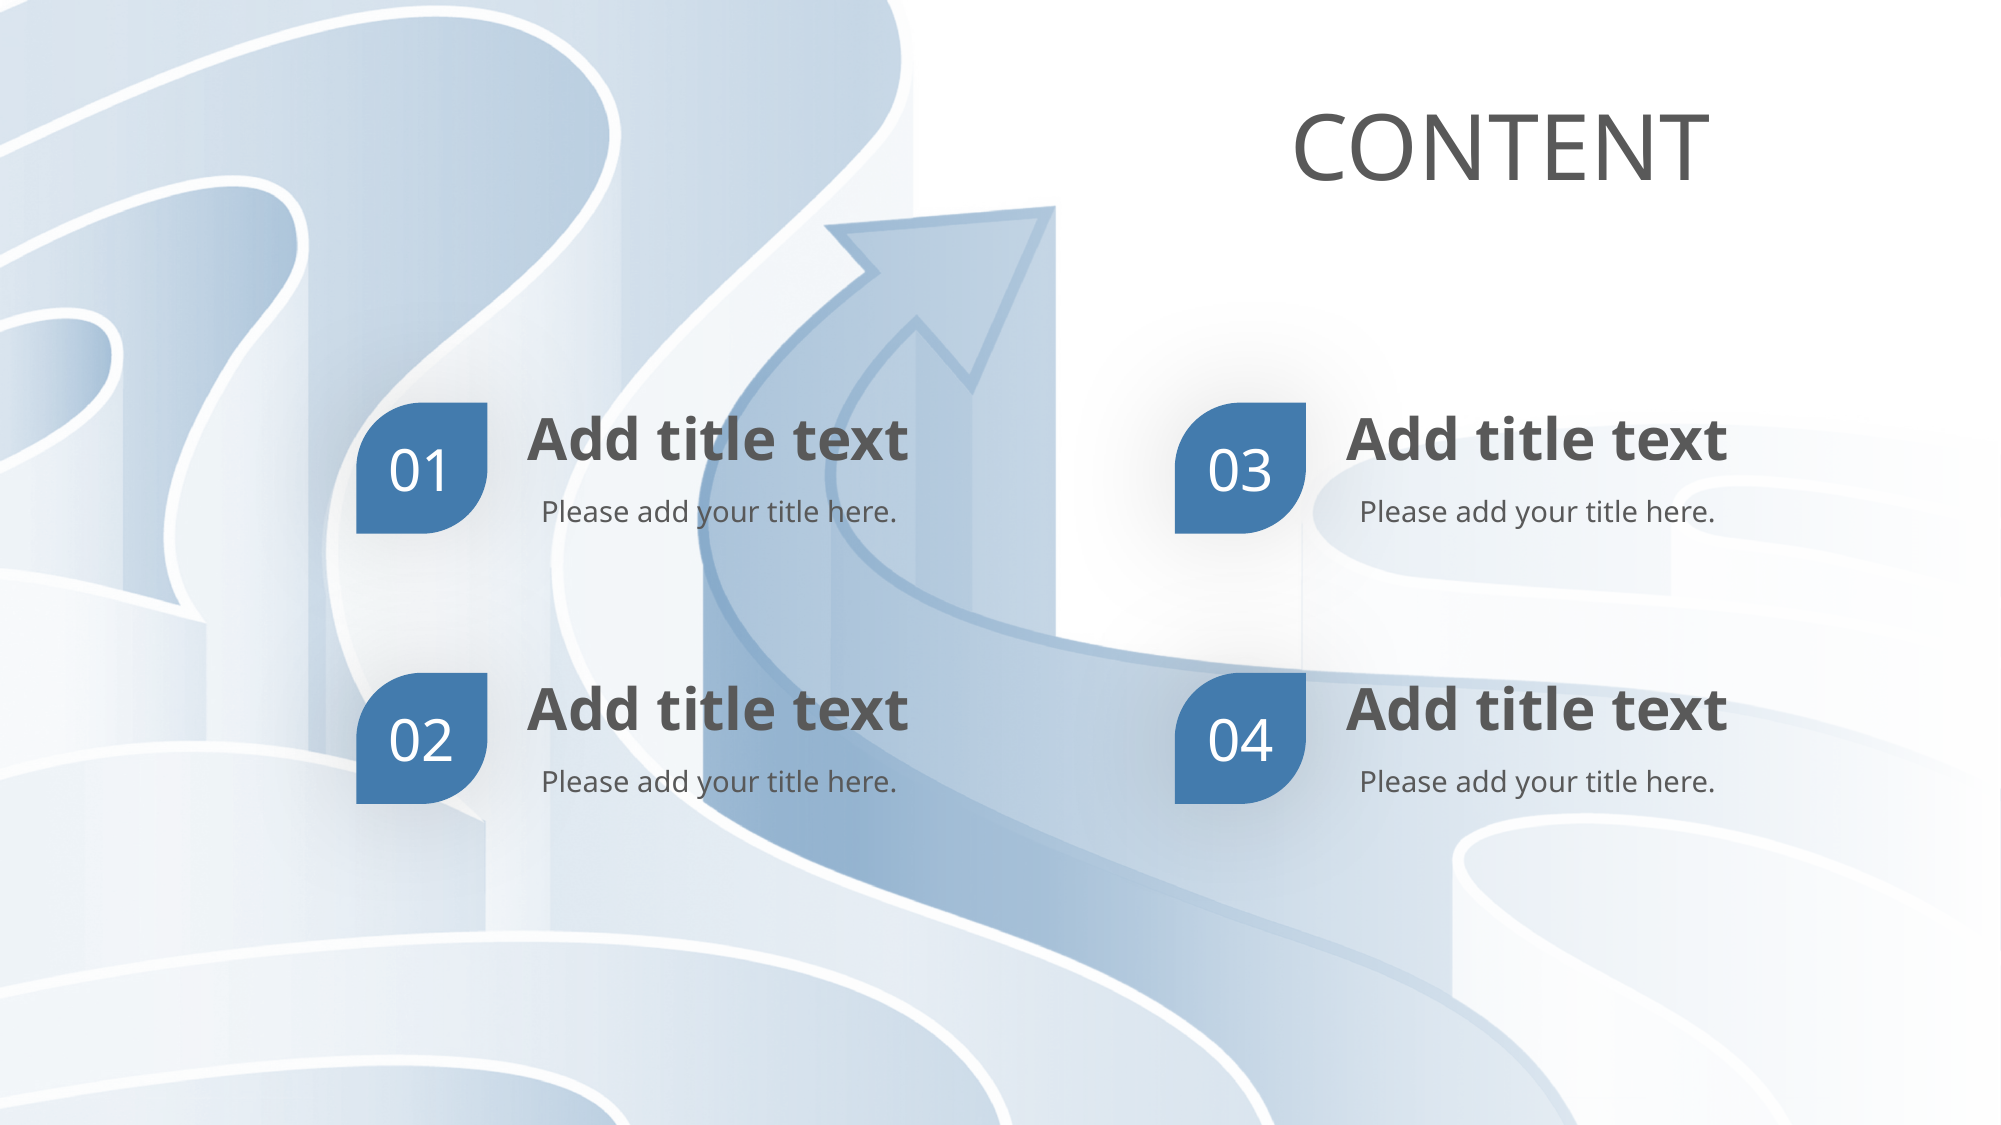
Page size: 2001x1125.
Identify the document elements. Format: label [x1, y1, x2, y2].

text_box [1174, 394, 1750, 542]
text_box [356, 665, 931, 812]
picture [0, 0, 2000, 1125]
text_box [356, 394, 931, 542]
text_box [1174, 665, 1750, 812]
